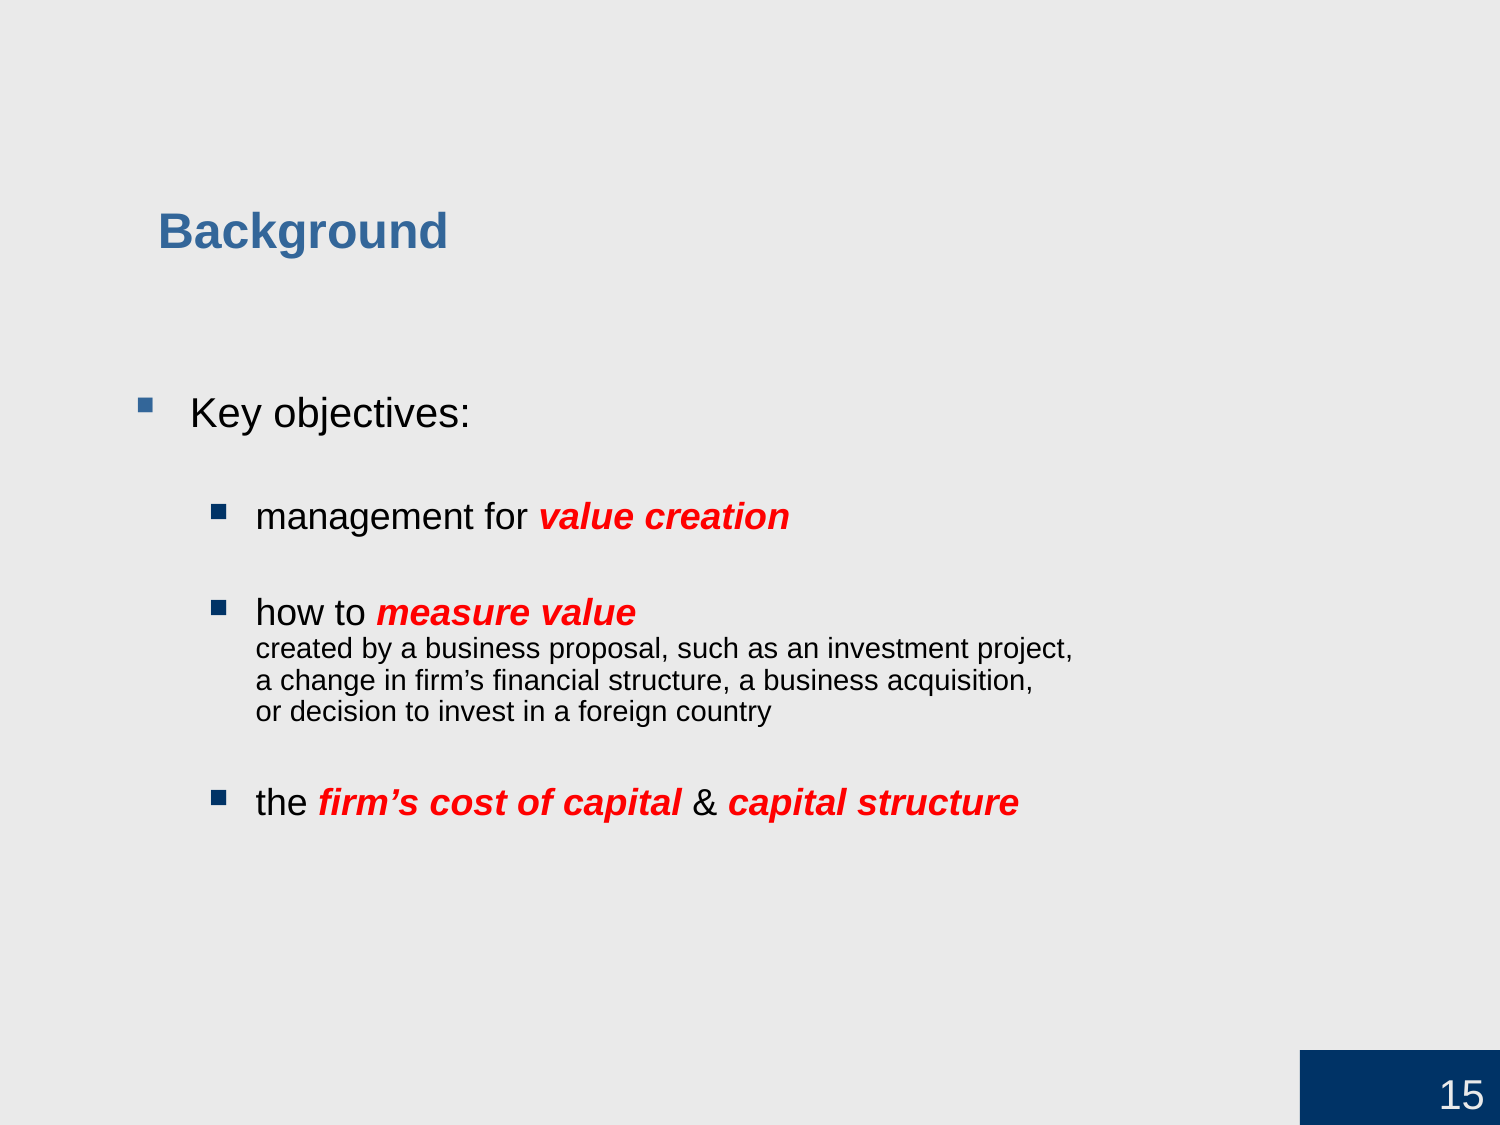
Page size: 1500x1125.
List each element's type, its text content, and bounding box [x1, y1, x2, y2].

title Background [142, 191, 1483, 267]
slide_number 15 [1299, 1049, 1500, 1125]
list Key objectives: management for value creation how to measure value created by a business proposal, such as an investment project, a change in firm’s financial structure, a business acquisition, or decision to invest in a foreign country the firm’s cost of capital & capital structure [118, 383, 1500, 1001]
